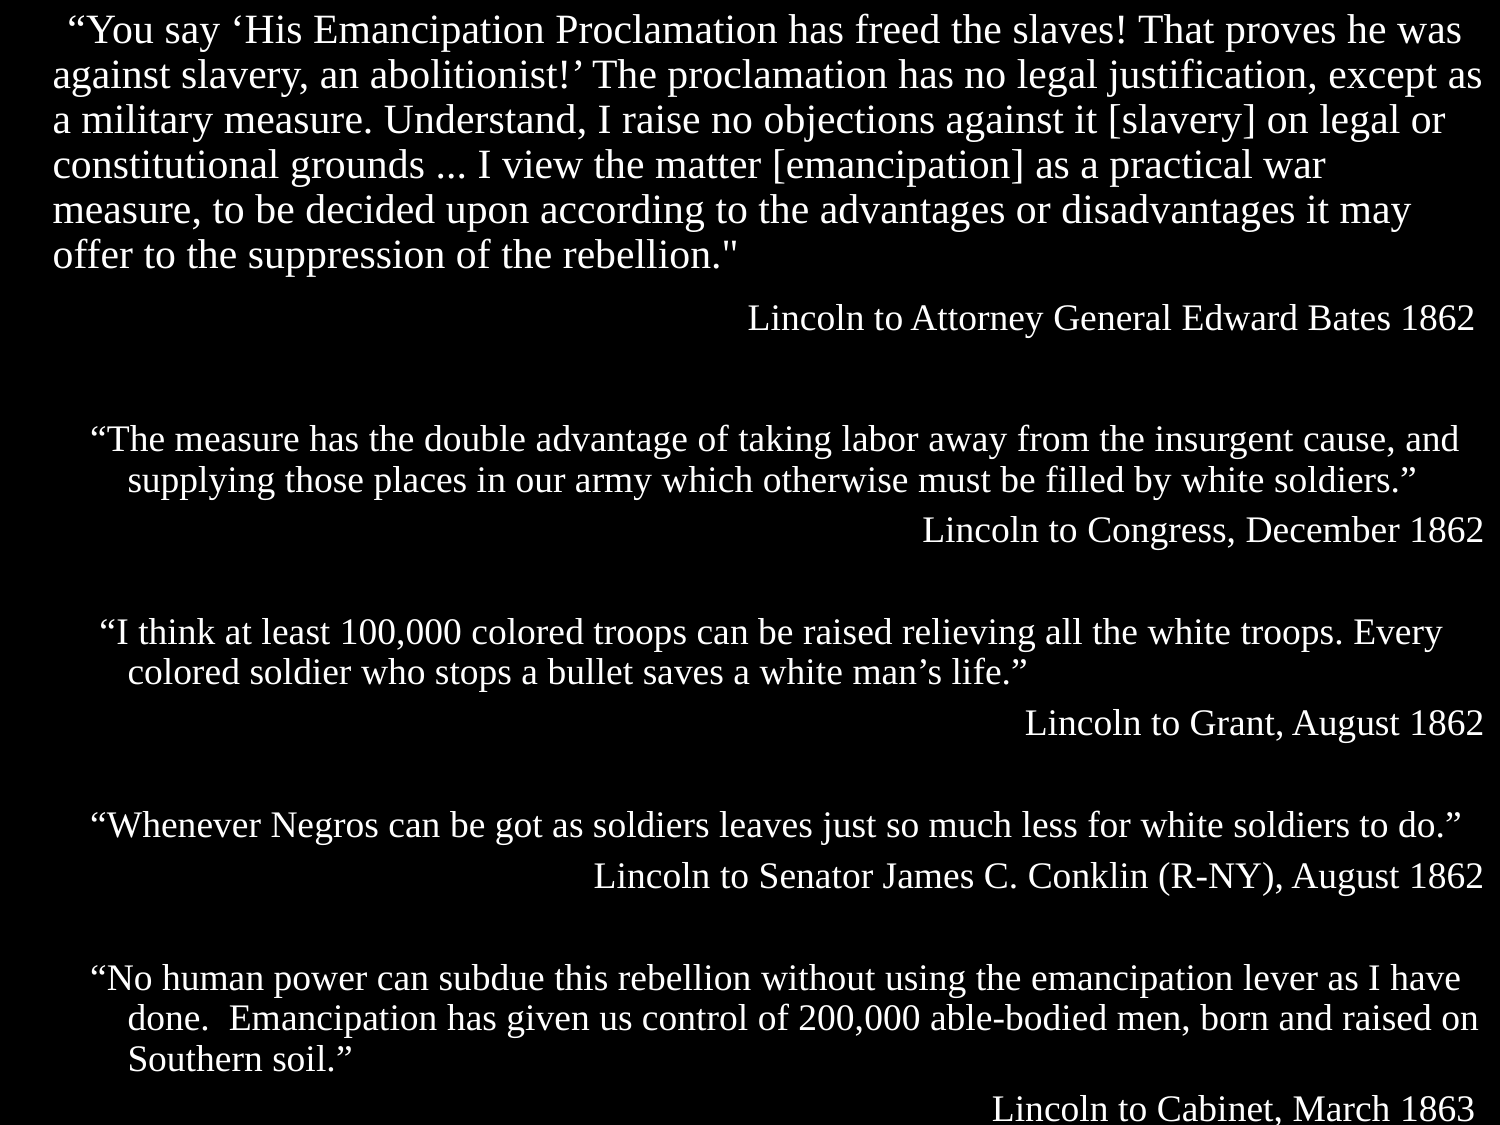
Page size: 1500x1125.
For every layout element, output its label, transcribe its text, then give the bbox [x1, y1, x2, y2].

list “You say ‘His Emancipation Proclamation has freed the slaves! That proves he was against slavery, an abolitionist!’ The proclamation has no legal justification, except as a military measure. Understand, I raise no objections against it [slavery] on legal or constitutional grounds ... I view the matter [emancipation] as a practical war measure, to be decided upon according to the advantages or disadvantages it may offer to the suppression of the rebellion." Lincoln to Attorney General Edward Bates 1862 “The measure has the double advantage of taking labor away from the insurgent cause, and supplying those places in our army which otherwise must be filled by white soldiers.” Lincoln to Congress, December 1862 “I think at least 100,000 colored troops can be raised relieving all the white troops. Every colored soldier who stops a bullet saves a white man’s life.” Lincoln to Grant, August 1862 “Whenever Negros can be got as soldiers leaves just so much less for white soldiers to do.” Lincoln to Senator James C. Conklin (R-NY), August 1862 “No human power can subdue this rebellion without using the emancipation lever as I have done. Emancipation has given us control of 200,000 able-bodied men, born and raised on Southern soil.” Lincoln to Cabinet, March 1863 [0, 0, 1500, 1125]
